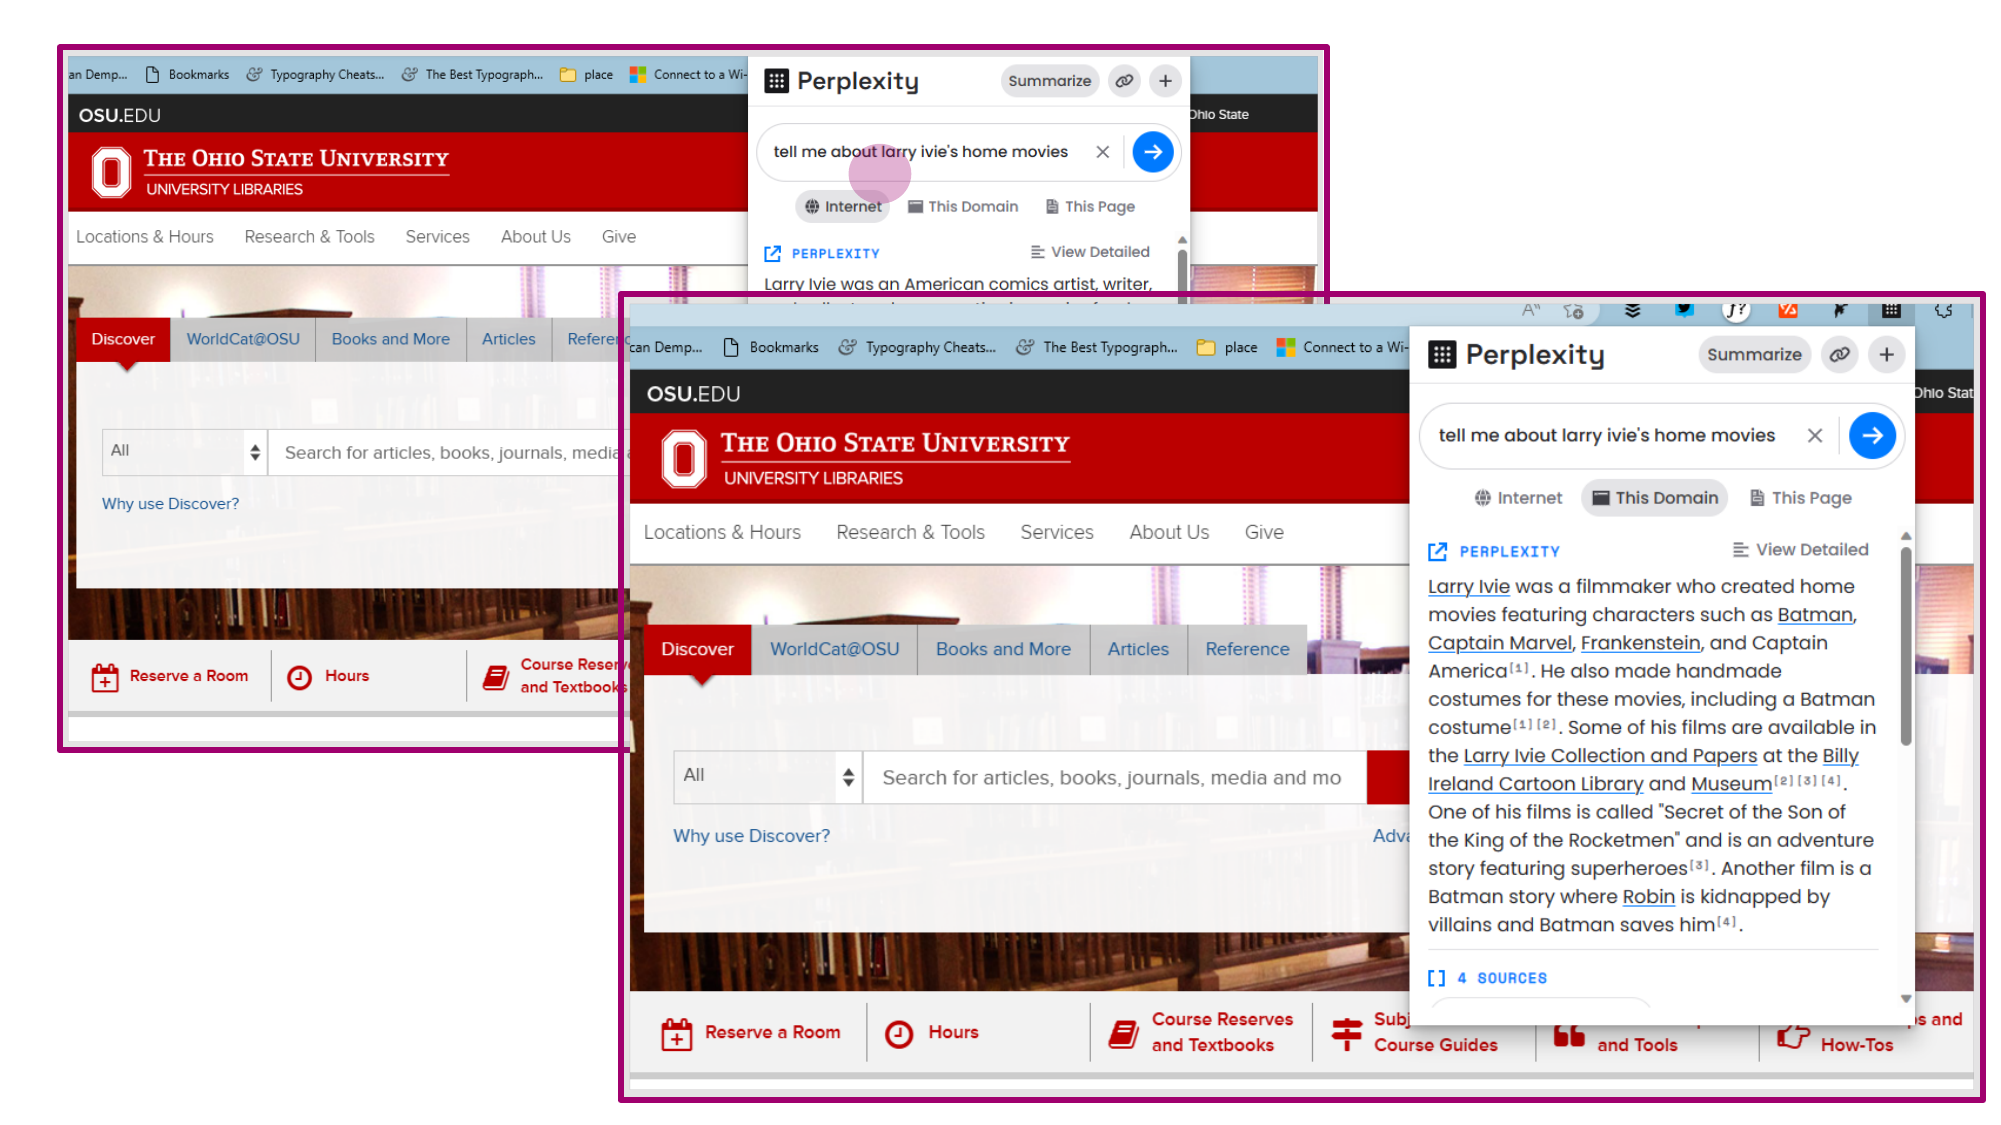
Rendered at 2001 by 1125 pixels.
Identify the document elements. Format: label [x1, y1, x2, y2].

picture [62, 50, 1981, 1098]
